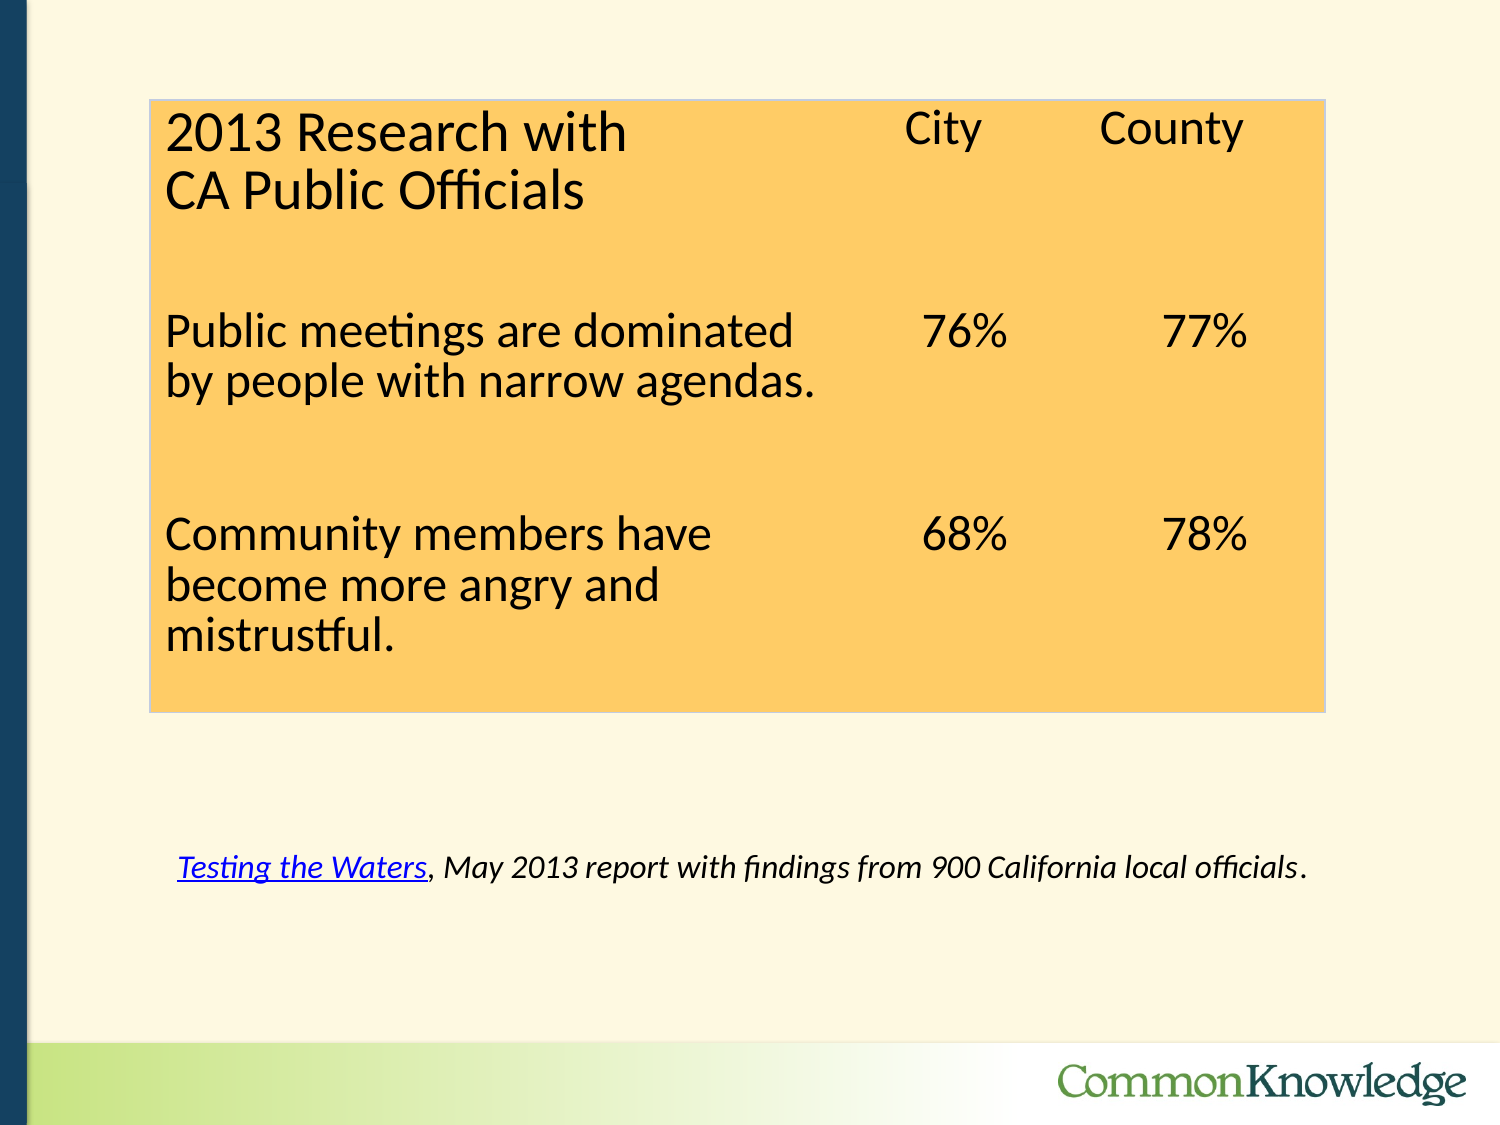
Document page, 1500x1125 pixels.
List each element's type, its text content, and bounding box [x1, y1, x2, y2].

text_box Testing the Waters, May 2013 report with findings from 900 California local officials. [162, 837, 1338, 893]
table_cell 78% [1085, 506, 1324, 712]
table_header 2013 Research with CA Public Officials [151, 101, 845, 303]
table_cell 68% [845, 506, 1085, 712]
table_cell 76% [845, 303, 1085, 506]
picture [1058, 1062, 1466, 1106]
table_cell Community members have become more angry and mistrustful. [151, 506, 845, 712]
table_cell 77% [1085, 303, 1324, 506]
table_cell Public meetings are dominated by people with narrow agendas. [151, 303, 845, 506]
table_header County [1085, 101, 1324, 303]
table_header City [845, 101, 1085, 303]
